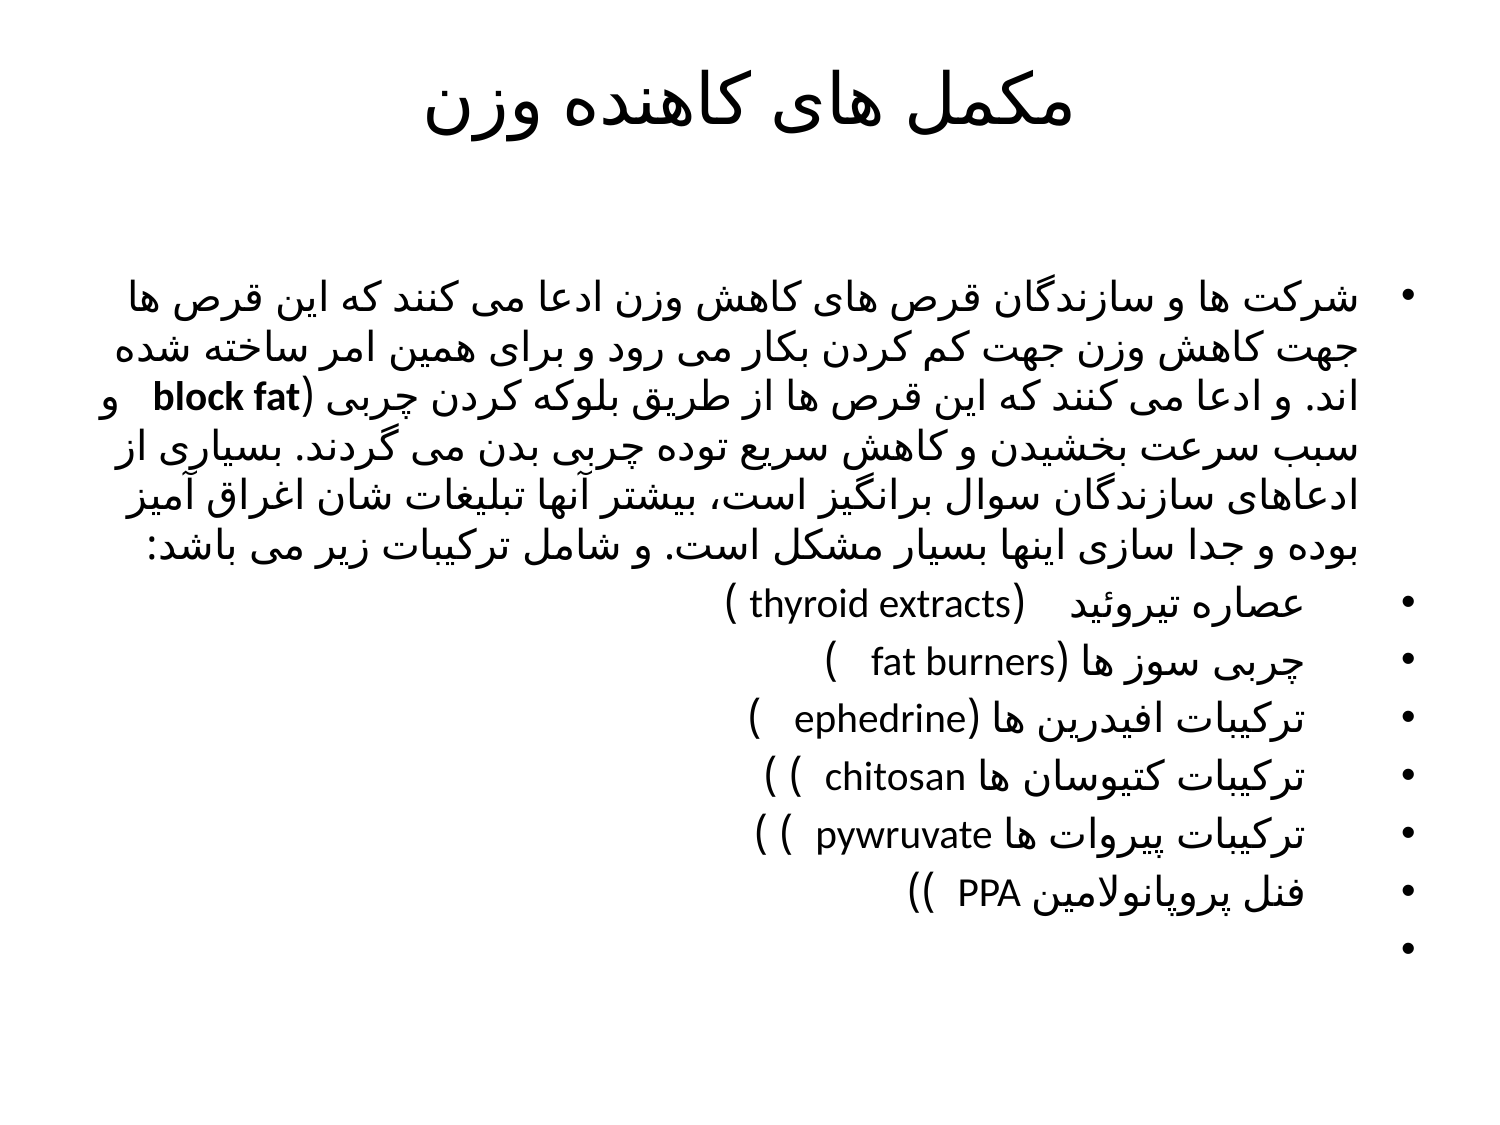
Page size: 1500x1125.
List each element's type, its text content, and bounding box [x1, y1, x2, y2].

title مکمل های کاهنده وزن [75, 45, 1425, 233]
list شرکت ها و سازندگان قرص های کاهش وزن ادعا می کنند که این قرص ها جهت کاهش وزن جهت کم کردن بکار می رود و برای همین امر ساخته شده اند. و ادعا می کنند که این قرص ها از طریق بلوکه کردن چربی (block fat و سبب سرعت بخشیدن و کاهش سریع توده چربی بدن می گردند. بسیاری از ادعاهای سازندگان سوال برانگیز است، بیشتر آنها تبلیغات شان اغراق آمیز بوده و جدا سازی اینها بسیار مشکل است. و شامل ترکیبات زیر می باشد: عصاره تیروئید (thyroid extracts ) چربی سوز ها (fat burners ) ترکیبات افیدرین ها (ephedrine ) ترکیبات کتیوسان ها chitosan ) ) ترکیبات پیروات ها pywruvate ) ) فنل پروپانولامین PPA )) [75, 262, 1425, 1005]
